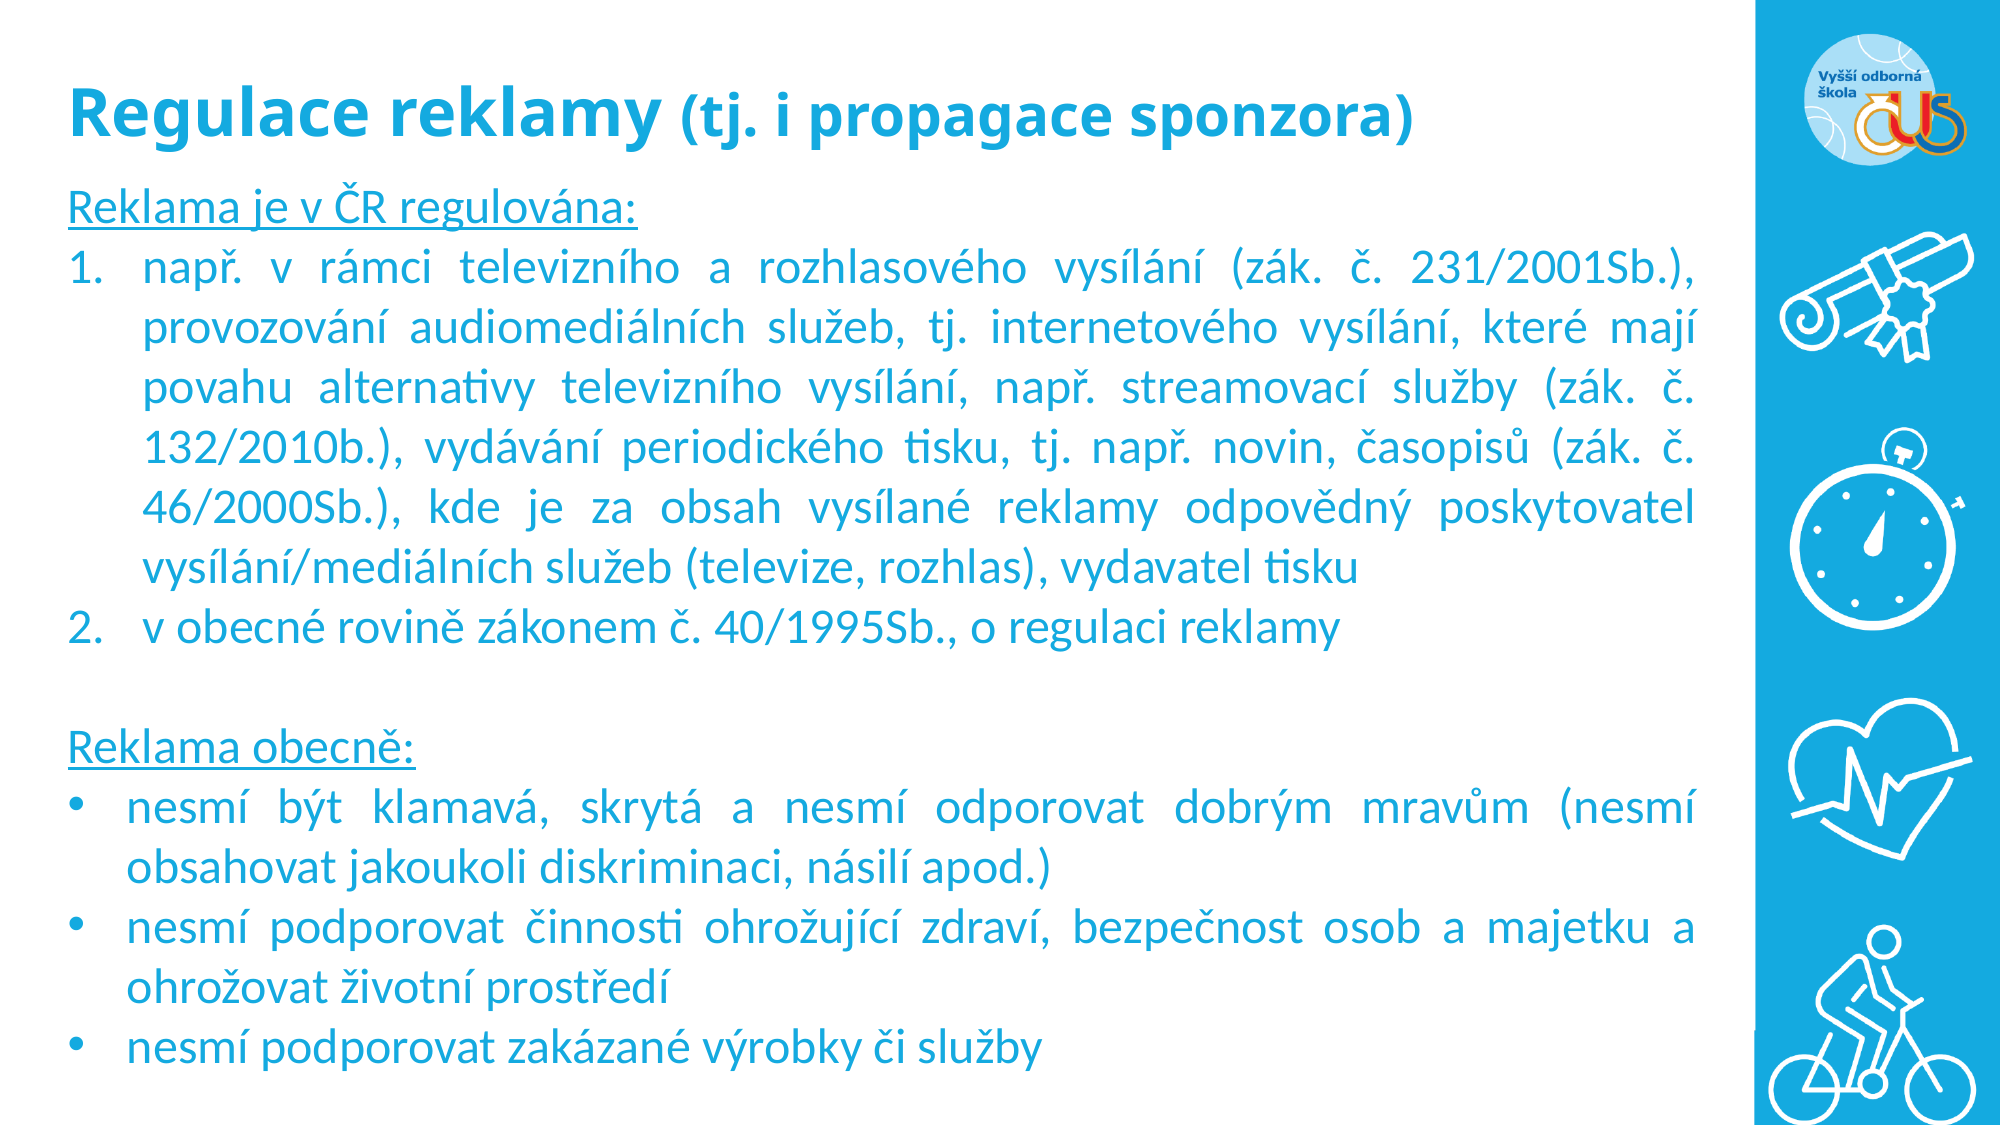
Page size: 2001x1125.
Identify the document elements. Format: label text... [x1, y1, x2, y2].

picture [1754, 0, 2000, 1125]
list Reklama je v ČR regulována: např. v rámci televizního a rozhlasového vysílání (zák. č. 231/2001Sb.), provozování audiomediálních služeb, tj. internetového vysílání, které mají povahu alternativy televizního vysílání, např. streamovací služby (zák. č. 132/2010b.), vydávání periodického tisku, tj. např. novin, časopisů (zák. č. 46/2000Sb.), kde je za obsah vysílané reklamy odpovědný poskytovatel vysílání/mediálních služeb (televize, rozhlas), vydavatel tisku v obecné rovině zákonem č. 40/1995Sb., o regulaci reklamy Reklama obecně: nesmí být klamavá, skrytá a nesmí odporovat dobrým mravům (nesmí obsahovat jakoukoli diskriminaci, násilí apod.) nesmí podporovat činnosti ohrožující zdraví, bezpečnost osob a majetku a ohrožovat životní prostředí nesmí podporovat zakázané výrobky či služby [52, 165, 1713, 1085]
title Regulace reklamy (tj. i propagace sponzora) [52, 61, 1713, 165]
